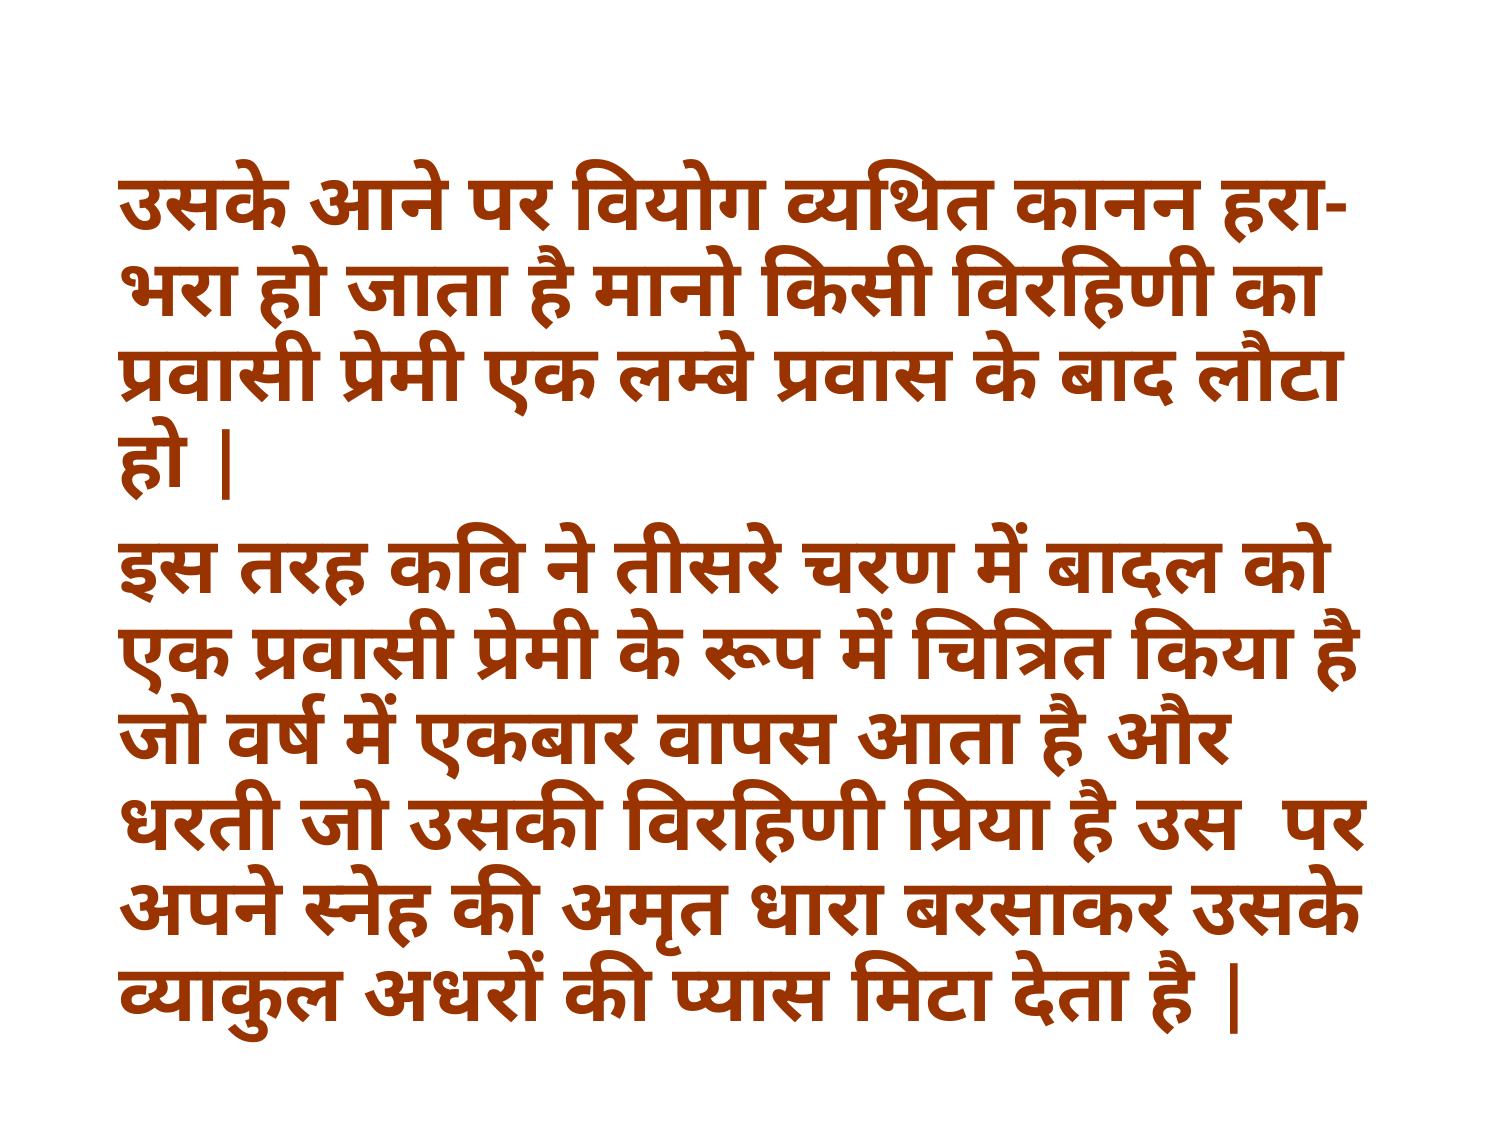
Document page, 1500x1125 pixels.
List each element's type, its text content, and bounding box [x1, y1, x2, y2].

list उसके आने पर वियोग व्यथित कानन हरा-भरा हो जाता है मानो किसी विरहिणी का प्रवासी प्रेमी एक लम्बे प्रवास के बाद लौटा हो | इस तरह कवि ने तीसरे चरण में बादल को एक प्रवासी प्रेमी के रूप में चित्रित किया है जो वर्ष में एकबार वापस आता है और धरती जो उसकी विरहिणी प्रिया है उस पर अपने स्नेह की अमृत धारा बरसाकर उसके व्याकुल अधरों की प्यास मिटा देता है | [103, 154, 1397, 869]
